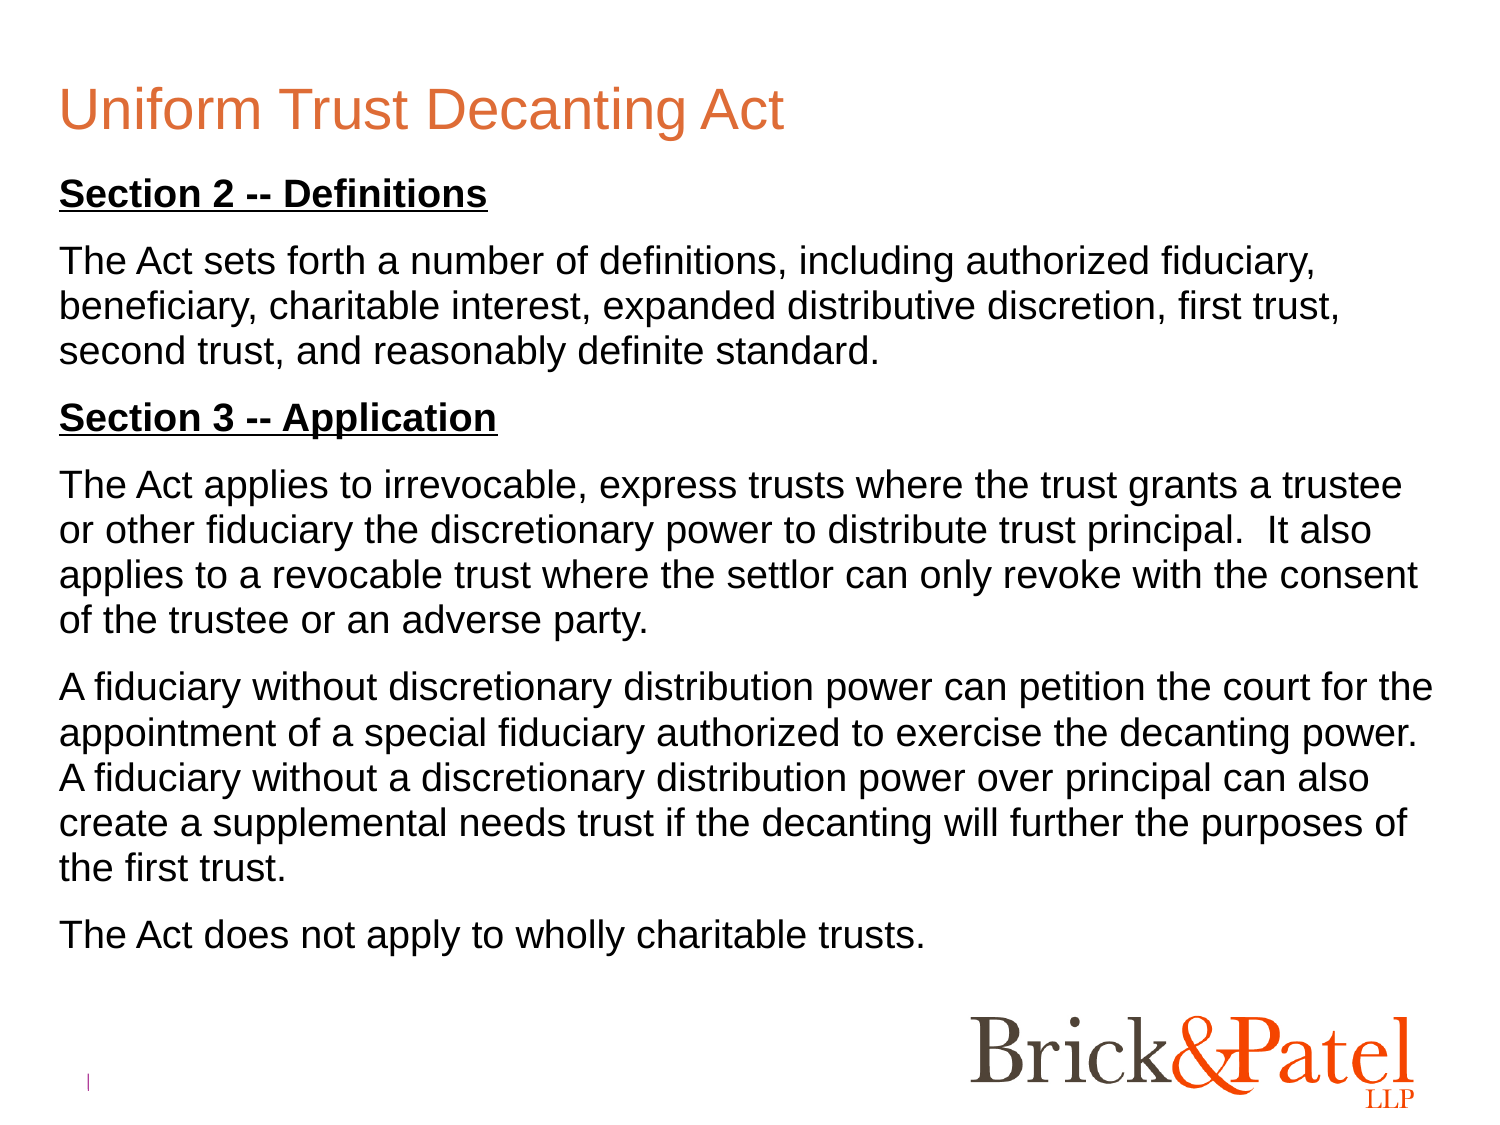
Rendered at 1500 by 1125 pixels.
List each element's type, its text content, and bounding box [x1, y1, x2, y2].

picture [933, 998, 1441, 1125]
list Section 2 -- Definitions The Act sets forth a number of definitions, including authorized fiduciary, beneficiary, charitable interest, expanded distributive discretion, first trust, second trust, and reasonably definite standard. Section 3 -- Application The Act applies to irrevocable, express trusts where the trust grants a trustee or other fiduciary the discretionary power to distribute trust principal. It also applies to a revocable trust where the settlor can only revoke with the consent of the trustee or an adverse party. A fiduciary without discretionary distribution power can petition the court for the appointment of a special fiduciary authorized to exercise the decanting power. A fiduciary without a discretionary distribution power over principal can also create a supplemental needs trust if the decanting will further the purposes of the first trust. The Act does not apply to wholly charitable trusts. [58, 171, 1441, 998]
title Uniform Trust Decanting Act [58, 70, 1441, 154]
